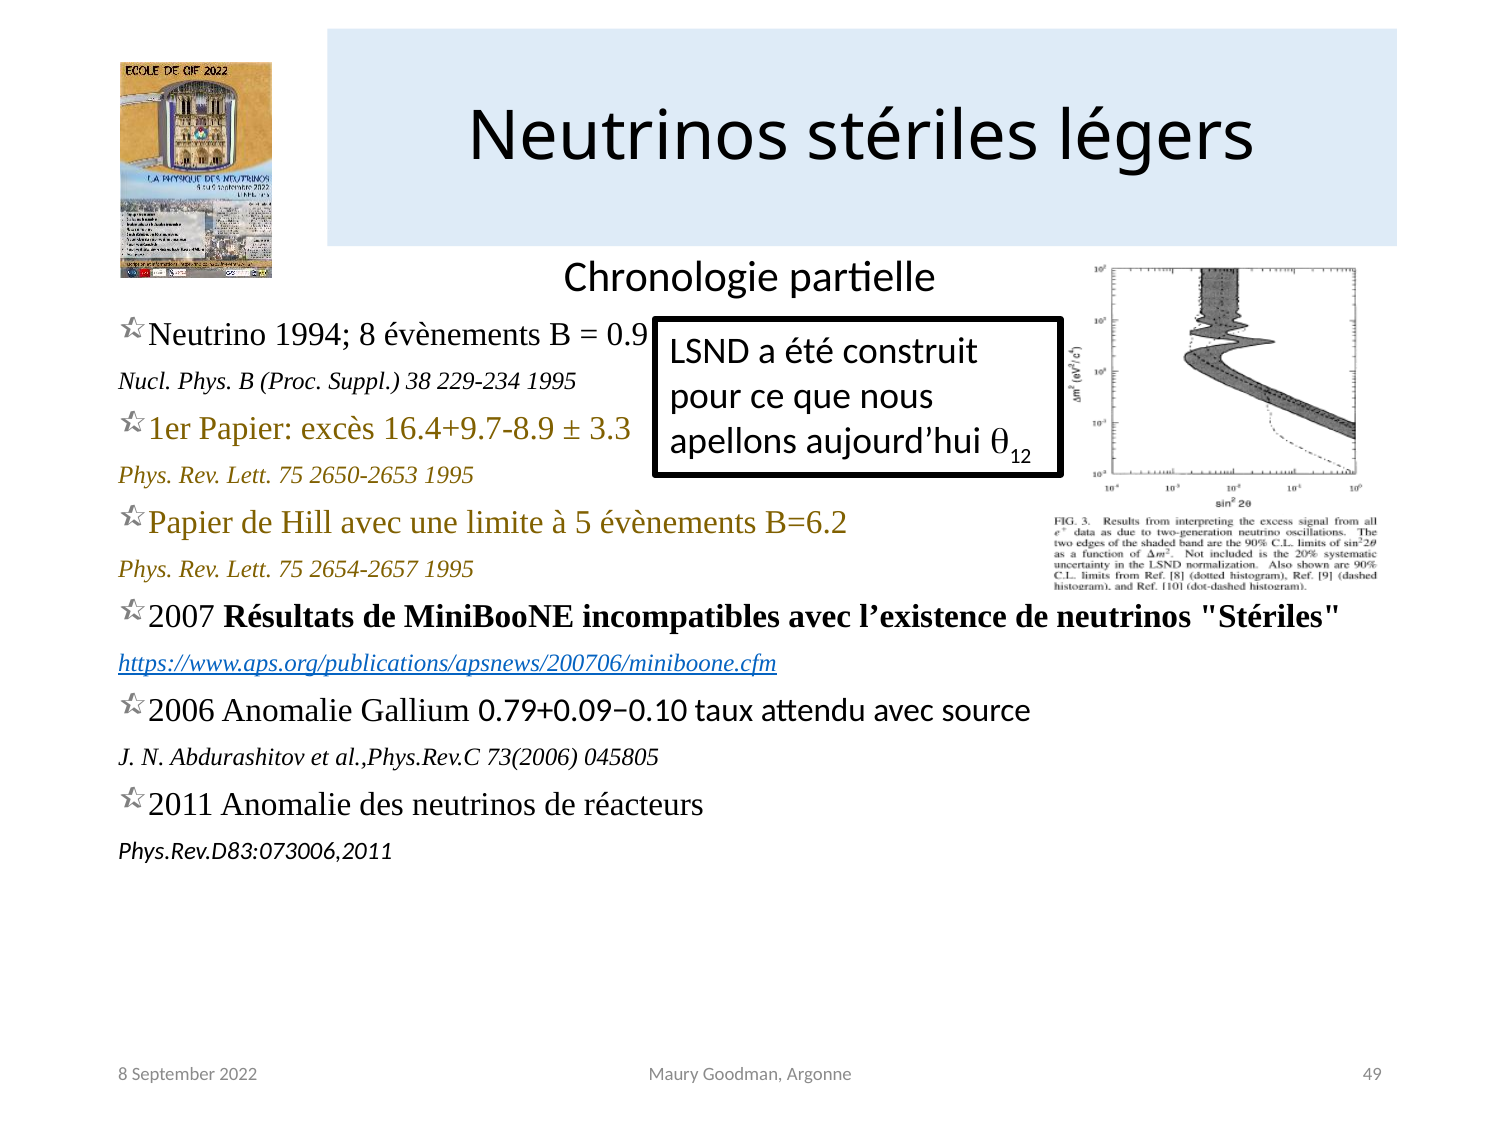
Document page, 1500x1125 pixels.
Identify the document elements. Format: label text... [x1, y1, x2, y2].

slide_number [103, 1042, 441, 1103]
picture [1039, 260, 1397, 589]
title Neutrinos stériles légers [327, 28, 1397, 246]
footer Maury Goodman, Argonne [496, 1042, 1004, 1103]
picture [120, 62, 272, 246]
slide_number 49 [1059, 1042, 1397, 1103]
text_box LSND a été construit pour ce que nous apellons aujourd’hui q12 [654, 318, 1039, 475]
list Chronologie partielle Neutrino 1994; 8 évènements B = 0.9 Nucl. Phys. B (Proc. Suppl.) 38 229-234 1995 1er Papier: excès 16.4+9.7-8.9 ± 3.3 Phys. Rev. Lett. 75 2650-2653 1995 Papier de Hill avec une limite à 5 évènements B=6.2 Phys. Rev. Lett. 75 2654-2657 1995 2007 Résultats de MiniBooNE incompatibles avec l’existence de neutrinos "Stériles" https://www.aps.org/publications/apsnews/200706/miniboone.cfm 2006 Anomalie Gallium 0.79+0.09−0.10 taux attendu avec source J. N. Abdurashitov et al.,Phys.Rev.C 73(2006) 045805 2011 Anomalie des neutrinos de réacteurs Phys.Rev.D83:073006,2011 [103, 246, 1397, 1014]
